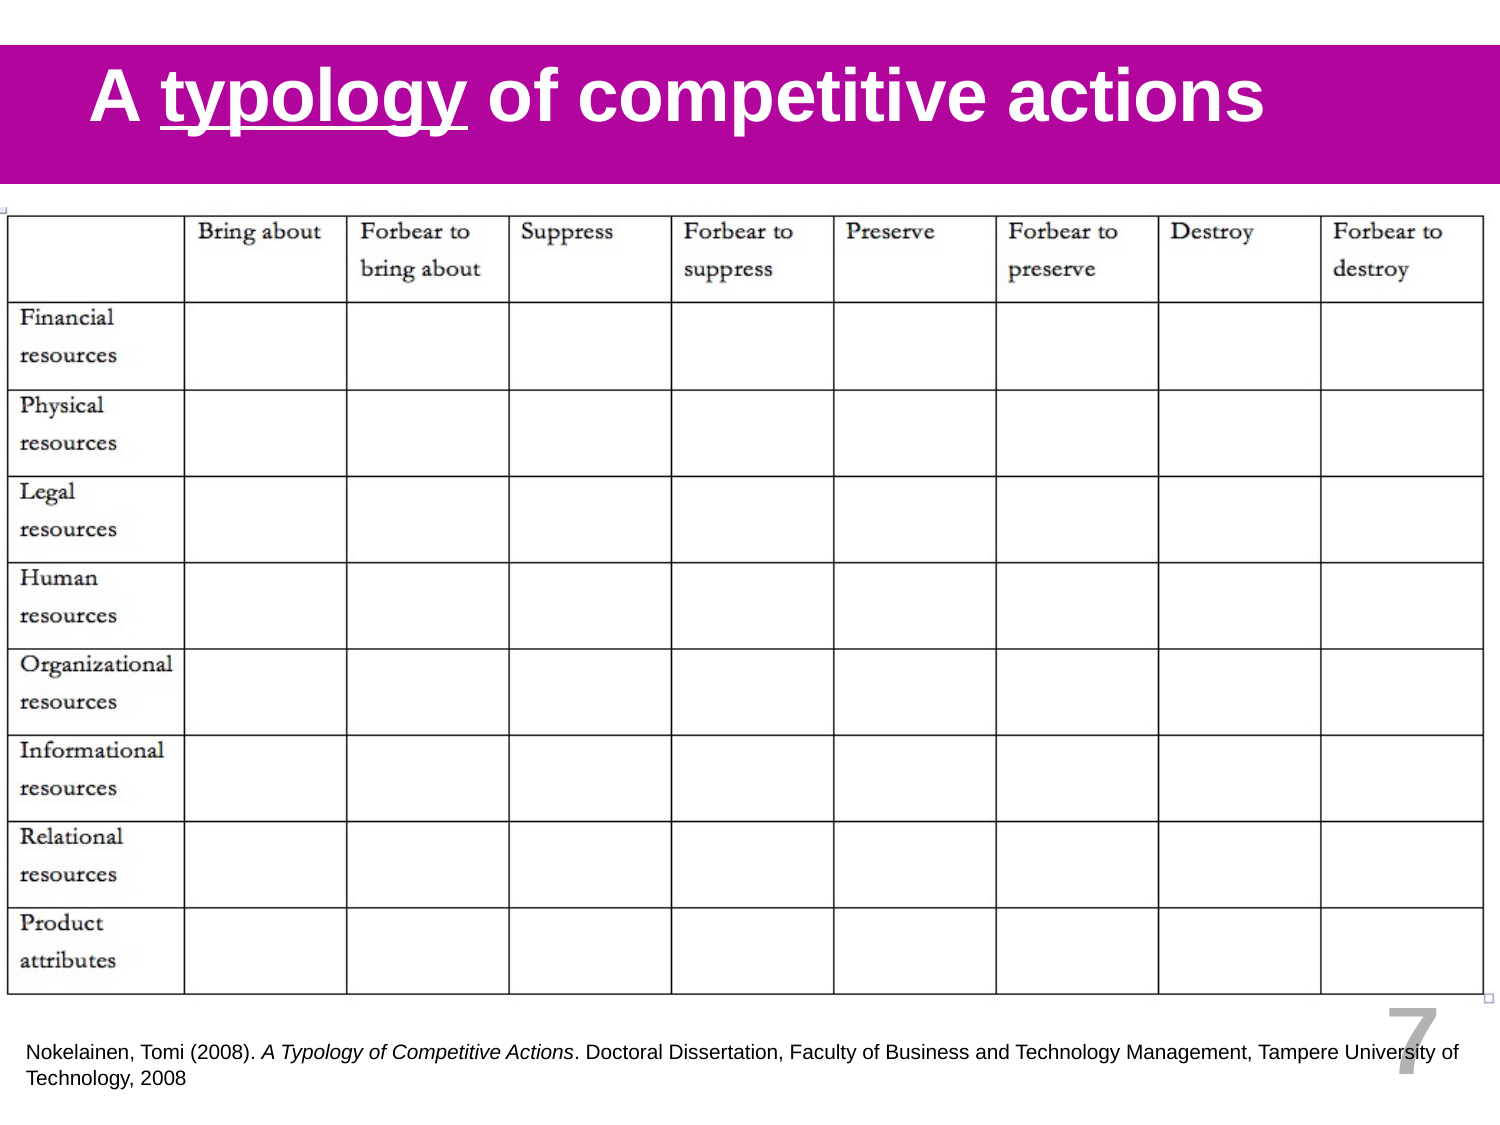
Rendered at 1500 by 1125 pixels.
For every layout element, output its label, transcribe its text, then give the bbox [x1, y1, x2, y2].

title A typology of competitive actions [0, 45, 1500, 184]
slide_number 7 [1198, 1018, 1447, 1083]
picture [0, 207, 1500, 1009]
text_box Nokelainen, Tomi (2008). A Typology of Competitive Actions. Doctoral Dissertation, Faculty of Business and Technology Management, Tampere University of Technology, 2008 [11, 1031, 1500, 1097]
